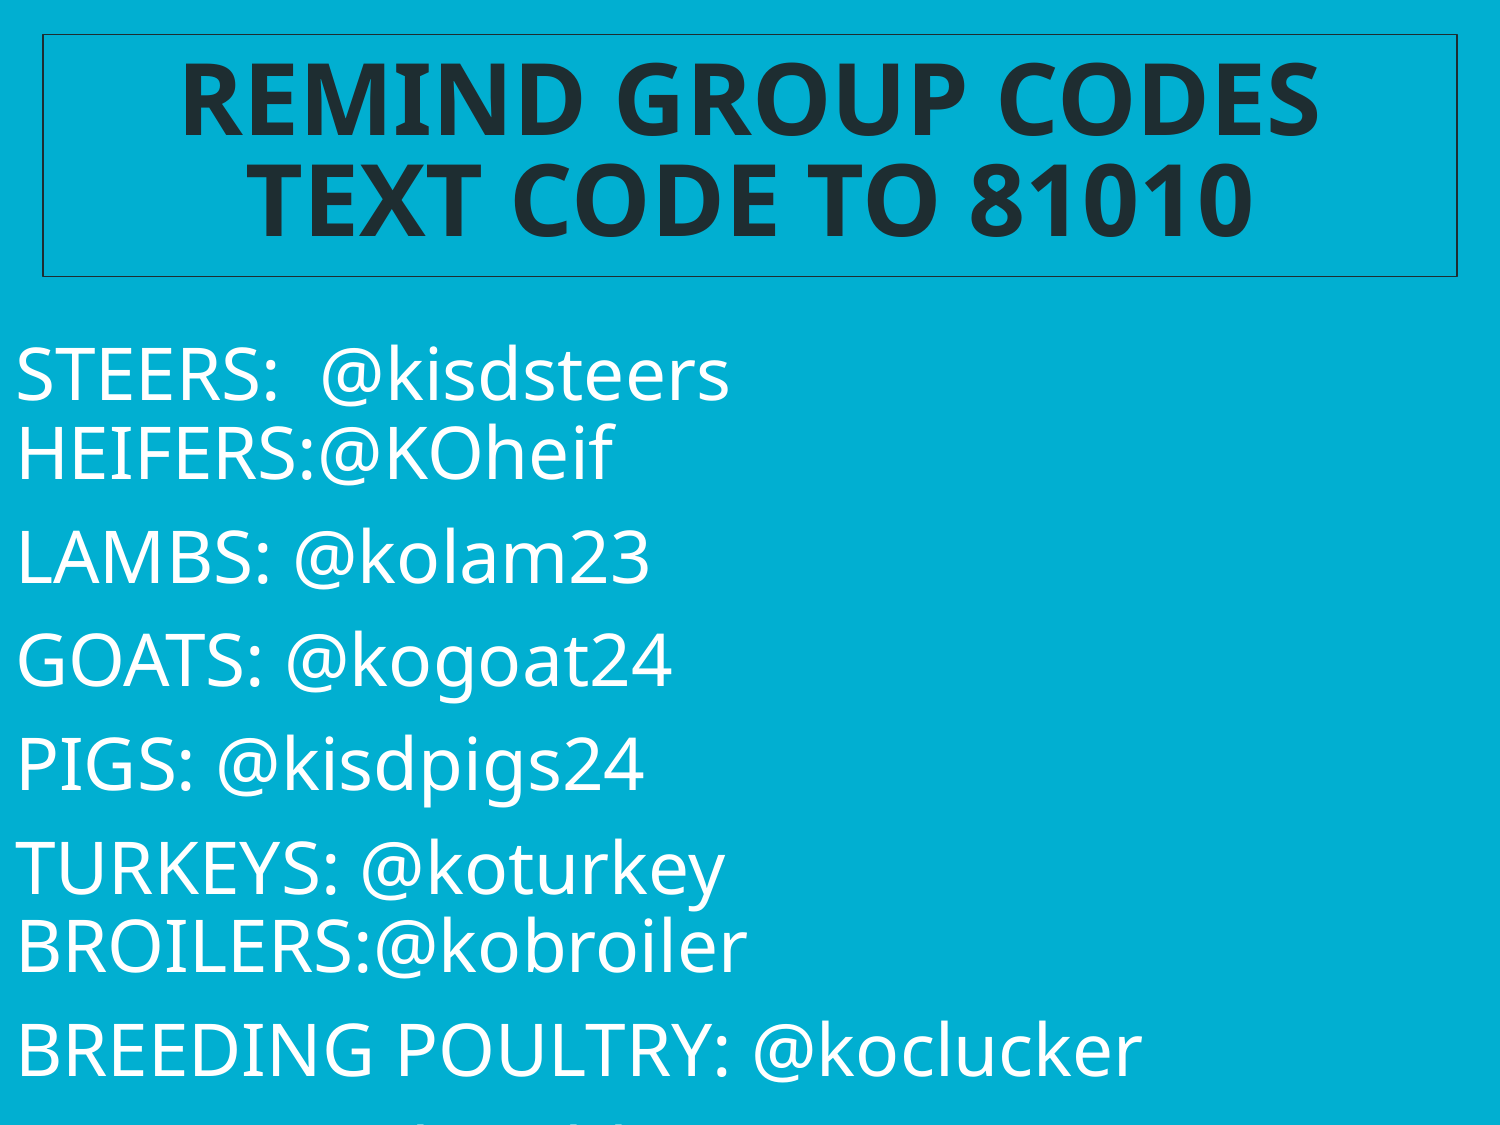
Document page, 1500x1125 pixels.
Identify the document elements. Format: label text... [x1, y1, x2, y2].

list STEERS: @kisdsteers HEIFERS:@KOheif LAMBS: @kolam23 GOATS: @kogoat24 PIGS: @kisdpigs24 TURKEYS: @koturkey BROILERS:@kobroiler BREEDING POULTRY: @koclucker RABBITS: @korabbi [0, 330, 1500, 1111]
title REMIND GROUP CODES TEXT CODE TO 81010 [43, 34, 1457, 277]
